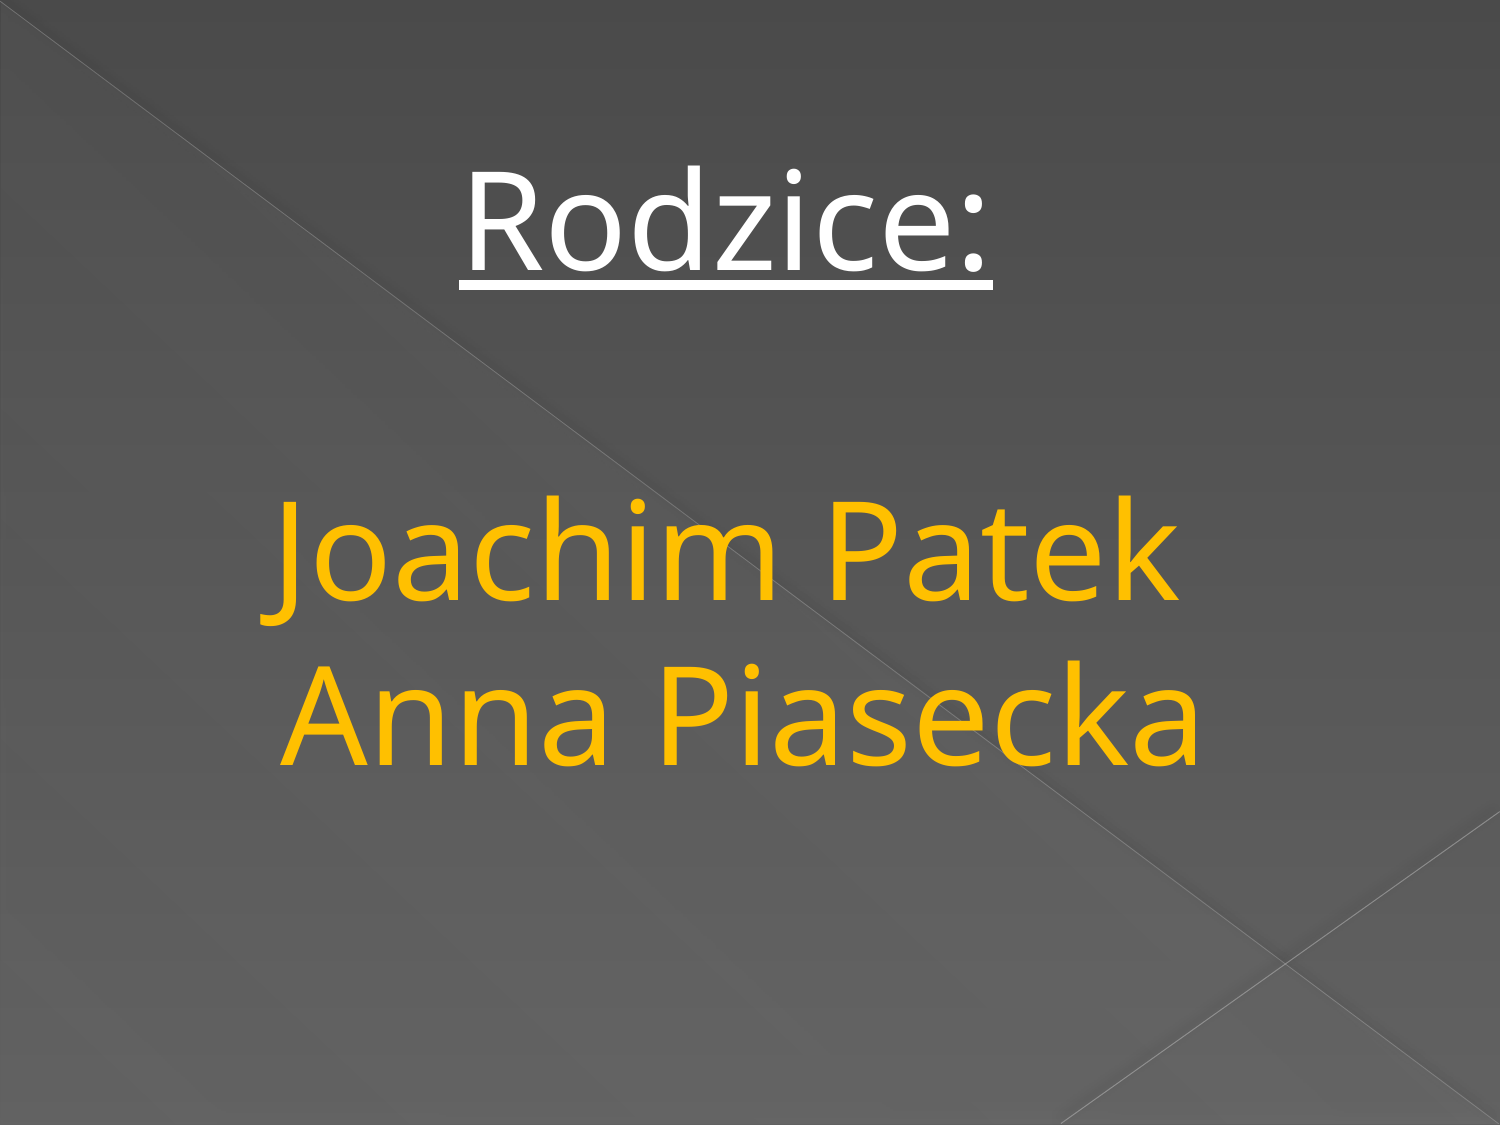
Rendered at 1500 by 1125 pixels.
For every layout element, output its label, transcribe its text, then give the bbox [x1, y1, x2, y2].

text_box Rodzice: Joachim Patek Anna Piasecka [147, 125, 1306, 800]
